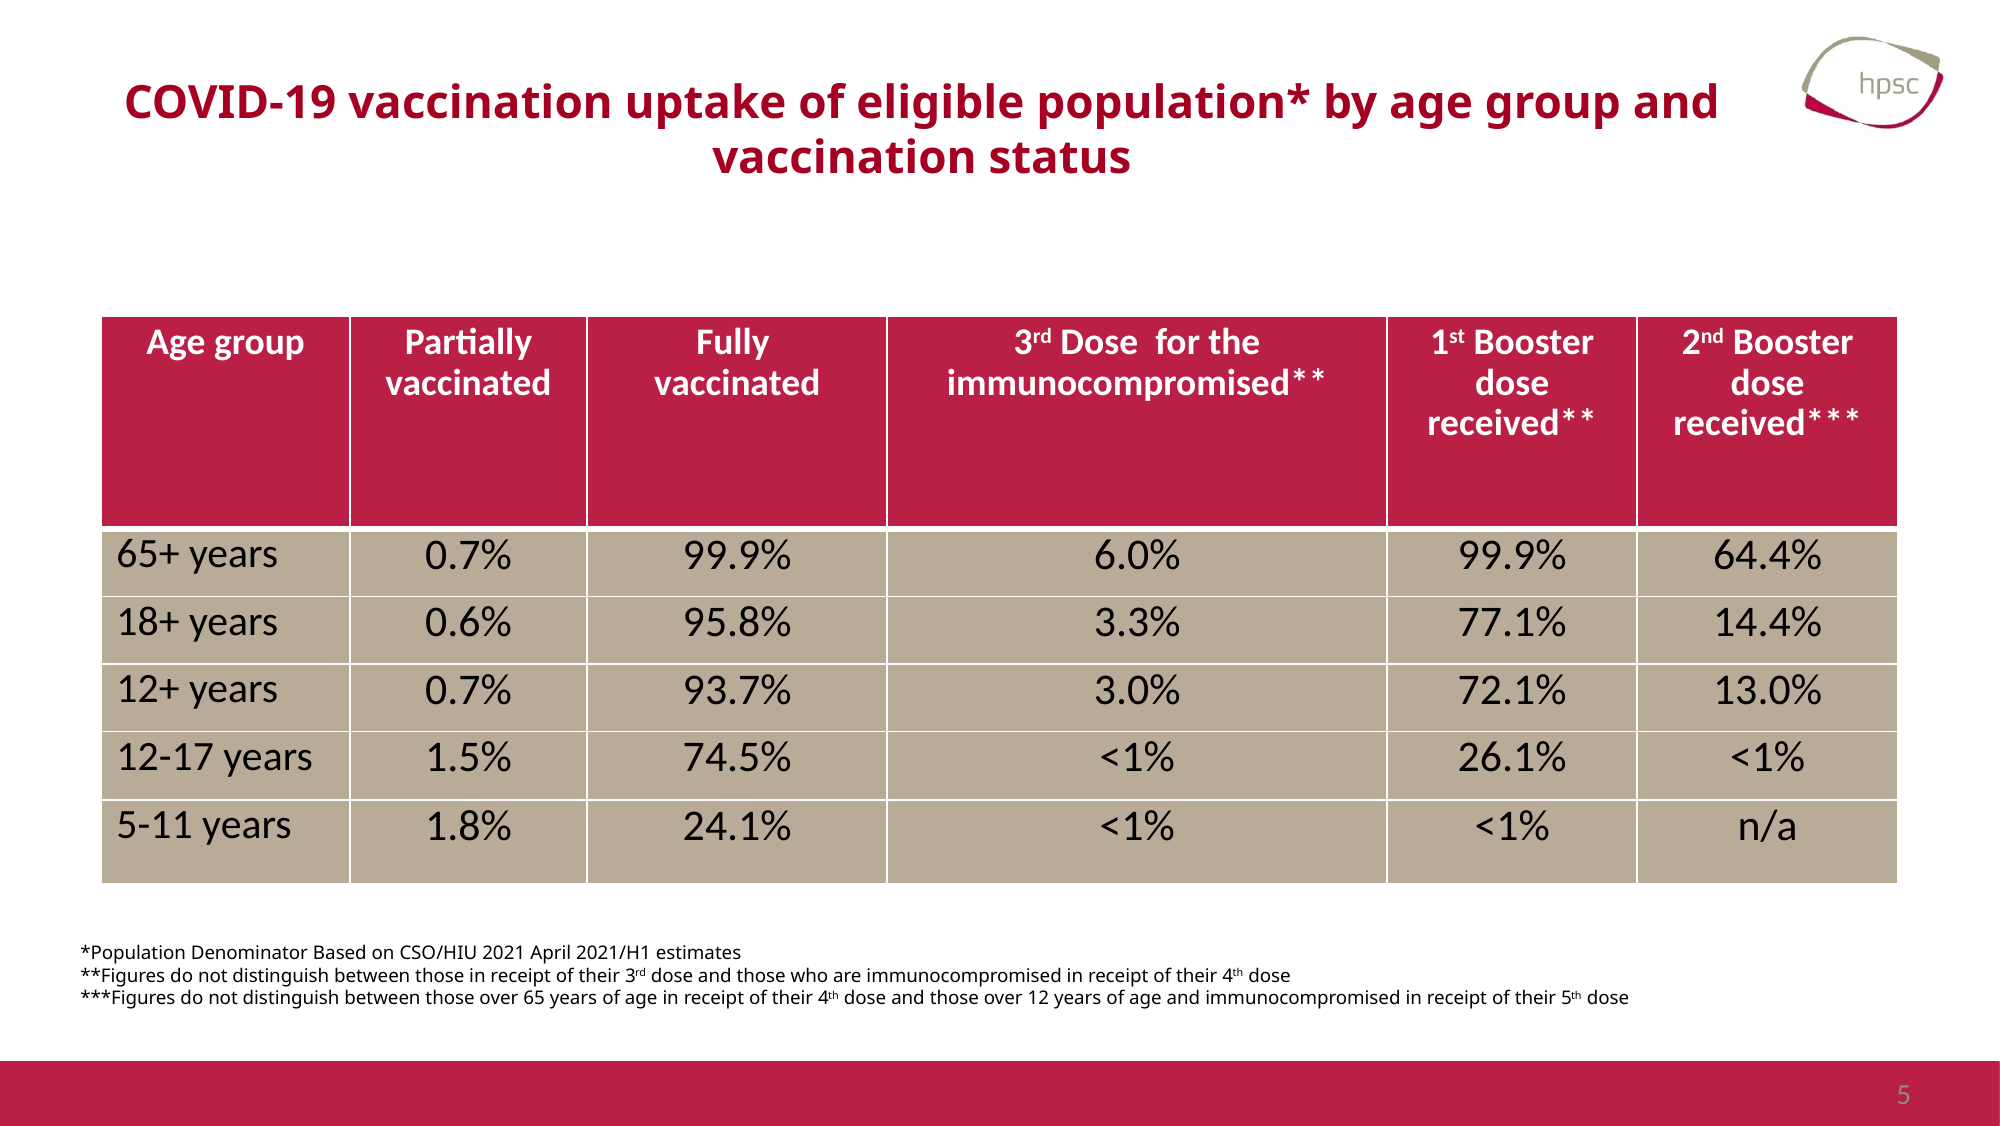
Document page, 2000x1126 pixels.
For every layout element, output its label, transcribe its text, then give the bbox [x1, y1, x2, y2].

table_cell 12+ years [102, 665, 349, 731]
table_cell 74.5% [588, 732, 886, 799]
table_cell <1% [888, 732, 1386, 799]
table_cell 64.4% [1638, 532, 1897, 596]
table_cell 3.3% [888, 597, 1386, 663]
table_cell 1.5% [351, 732, 586, 799]
table_header 2nd Booster dose received*** [1638, 317, 1897, 526]
table_cell 99.9% [588, 532, 886, 596]
table_cell 12-17 years [102, 732, 349, 799]
table_cell n/a [1638, 801, 1897, 883]
table_header Partially vaccinated [351, 317, 586, 526]
text_box *Population Denominator Based on CSO/HIU 2021 April 2021/H1 estimates **Figures do not distinguish between those in receipt of their 3rd dose and those who are immunocompromised in receipt of their 4th dose ***Figures do not distinguish between those over 65 years of age in receipt of their 4th dose and those over 12 years of age and immunocompromised in receipt of their 5th dose [65, 933, 1954, 1016]
table_cell 26.1% [1388, 732, 1636, 799]
table_cell 18+ years [102, 597, 349, 663]
table_header 1st Booster dose received** [1388, 317, 1636, 526]
table_cell 95.8% [588, 597, 886, 663]
table_cell 13.0% [1638, 665, 1897, 731]
table_cell 72.1% [1388, 665, 1636, 731]
picture [1787, 12, 1956, 153]
table_cell 5-11 years [102, 801, 349, 883]
table_header 3rd Dose for the immunocompromised** [888, 317, 1386, 526]
table_cell 65+ years [102, 532, 349, 596]
table_cell 0.6% [351, 597, 586, 663]
table_cell 3.0% [888, 665, 1386, 731]
table_header Fully vaccinated [588, 317, 886, 526]
table_cell 0.7% [351, 665, 586, 731]
table_cell 93.7% [588, 665, 886, 731]
table_cell <1% [1638, 732, 1897, 799]
table_header Age group [102, 317, 349, 526]
table_cell 0.7% [351, 532, 586, 596]
slide_number 5 [1462, 1062, 1929, 1123]
table_cell <1% [888, 801, 1386, 883]
table_cell 14.4% [1638, 597, 1897, 663]
table_cell 6.0% [888, 532, 1386, 596]
table_cell <1% [1388, 801, 1636, 883]
table_cell 24.1% [588, 801, 886, 883]
table_cell 99.9% [1388, 532, 1636, 596]
title COVID-19 vaccination uptake of eligible population* by age group and vaccination status [65, 46, 1779, 209]
table_cell 1.8% [351, 801, 586, 883]
table_cell 77.1% [1388, 597, 1636, 663]
